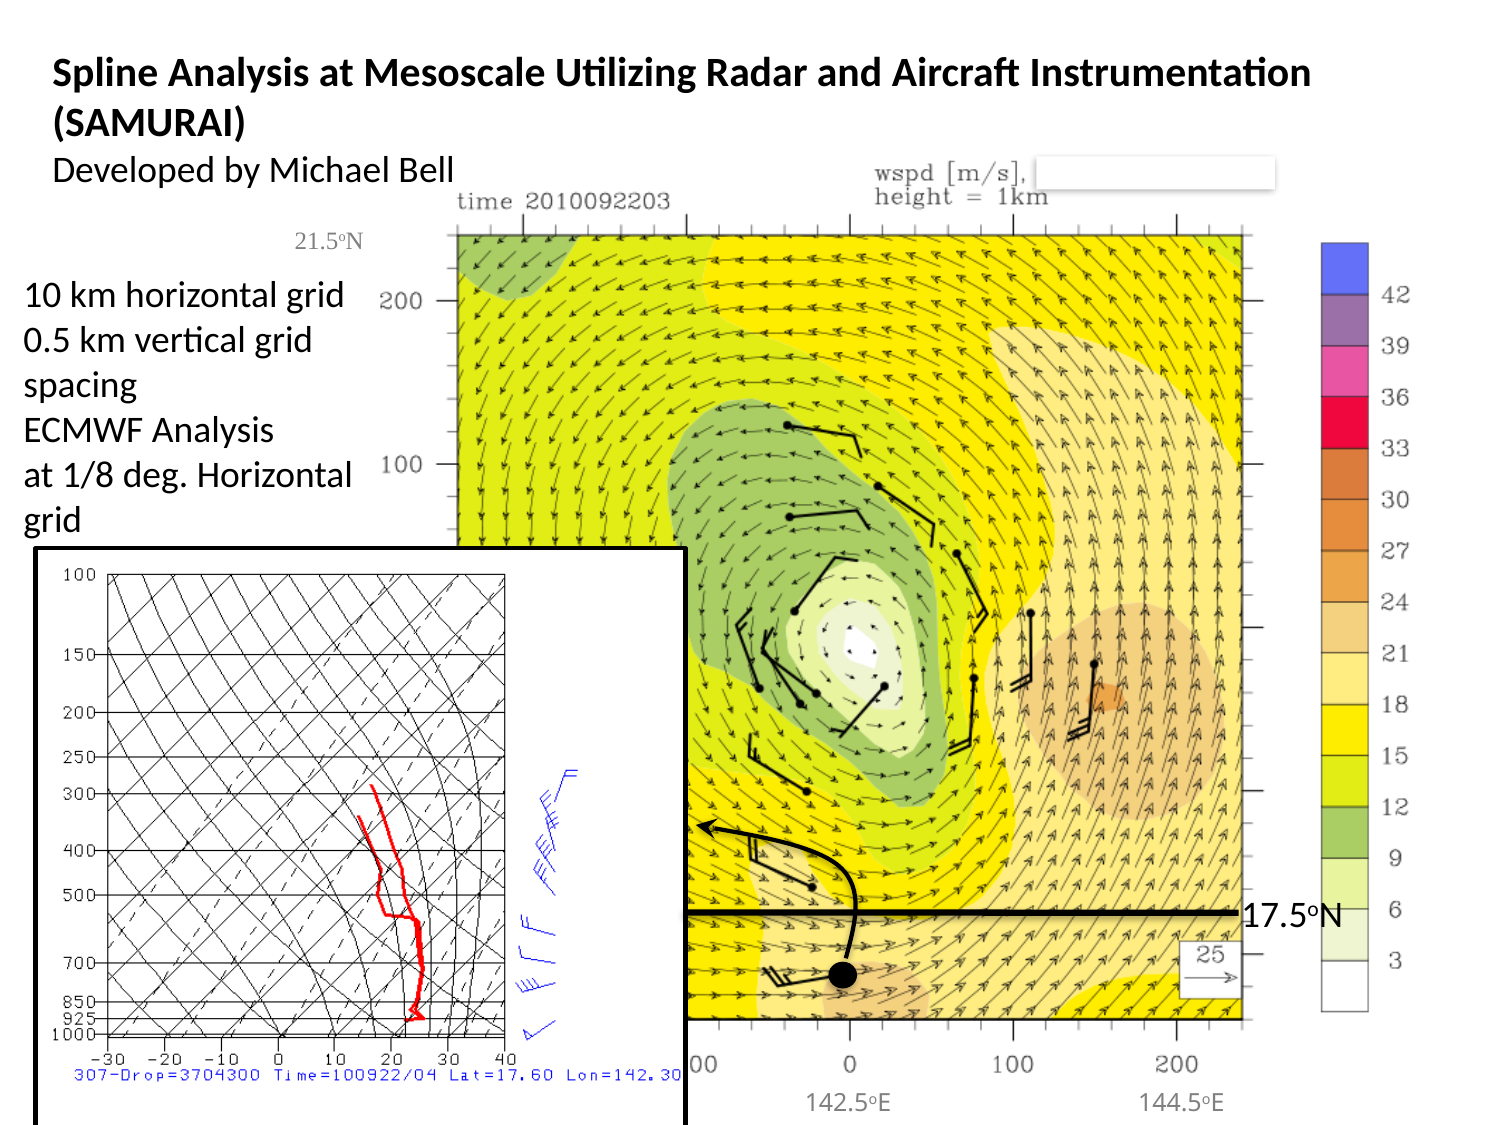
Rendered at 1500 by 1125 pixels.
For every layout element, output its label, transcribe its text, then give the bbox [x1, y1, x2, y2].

text_box Spline Analysis at Mesoscale Utilizing Radar and Aircraft Instrumentation (SAMURAI) Developed by Michael Bell [37, 37, 1360, 243]
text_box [270, 154, 1454, 1125]
picture [37, 549, 684, 1125]
text_box 10 km horizontal grid 0.5 km vertical grid spacing ECMWF Analysis at 1/8 deg. Horizontal grid [8, 262, 265, 548]
